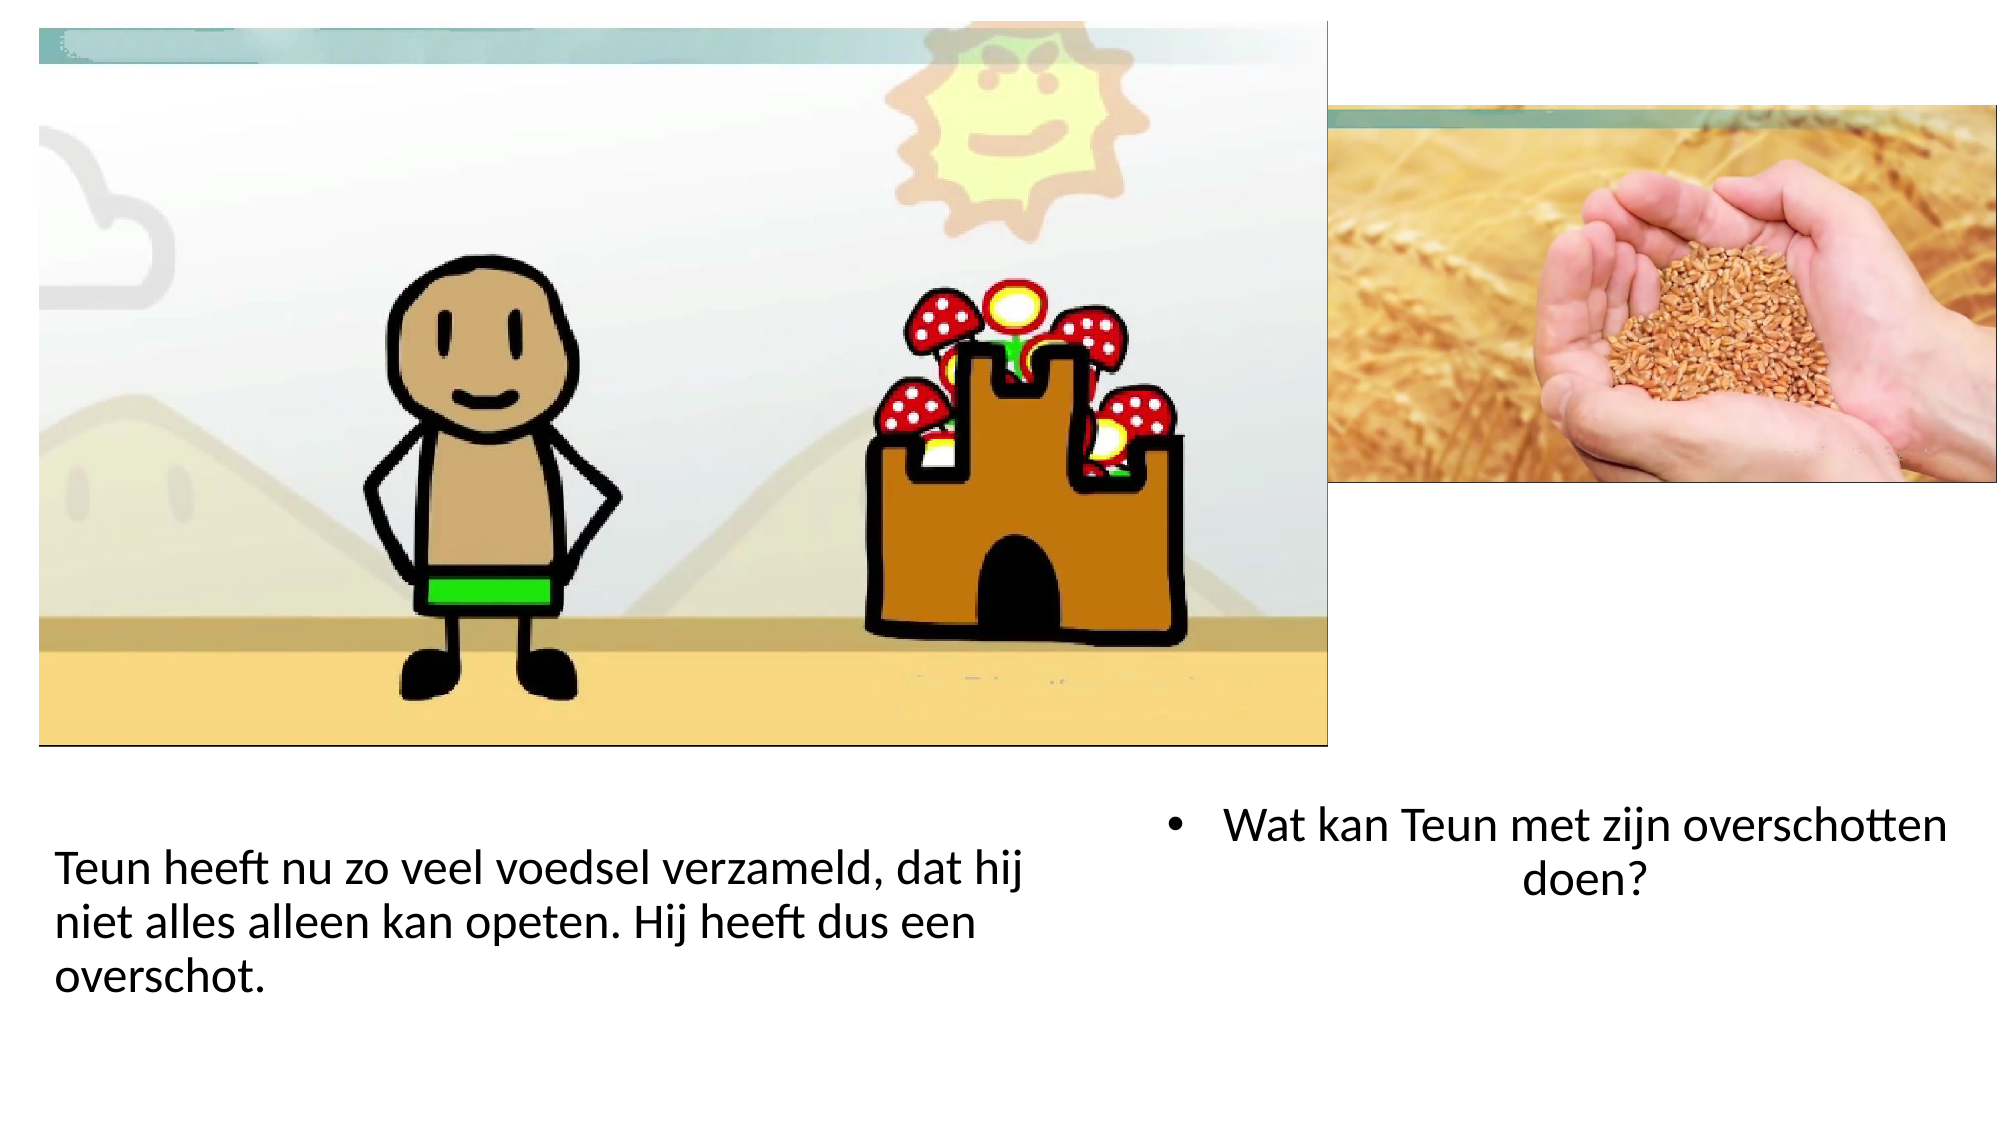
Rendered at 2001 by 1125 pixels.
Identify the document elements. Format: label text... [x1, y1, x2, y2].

text_box Wat kan Teun met zijn overschotten doen? [1115, 791, 2000, 968]
picture [39, 21, 1997, 748]
text_box Teun heeft nu zo veel voedsel verzameld, dat hij niet alles alleen kan opeten. Hij heeft dus een overschot. [39, 833, 1053, 1065]
